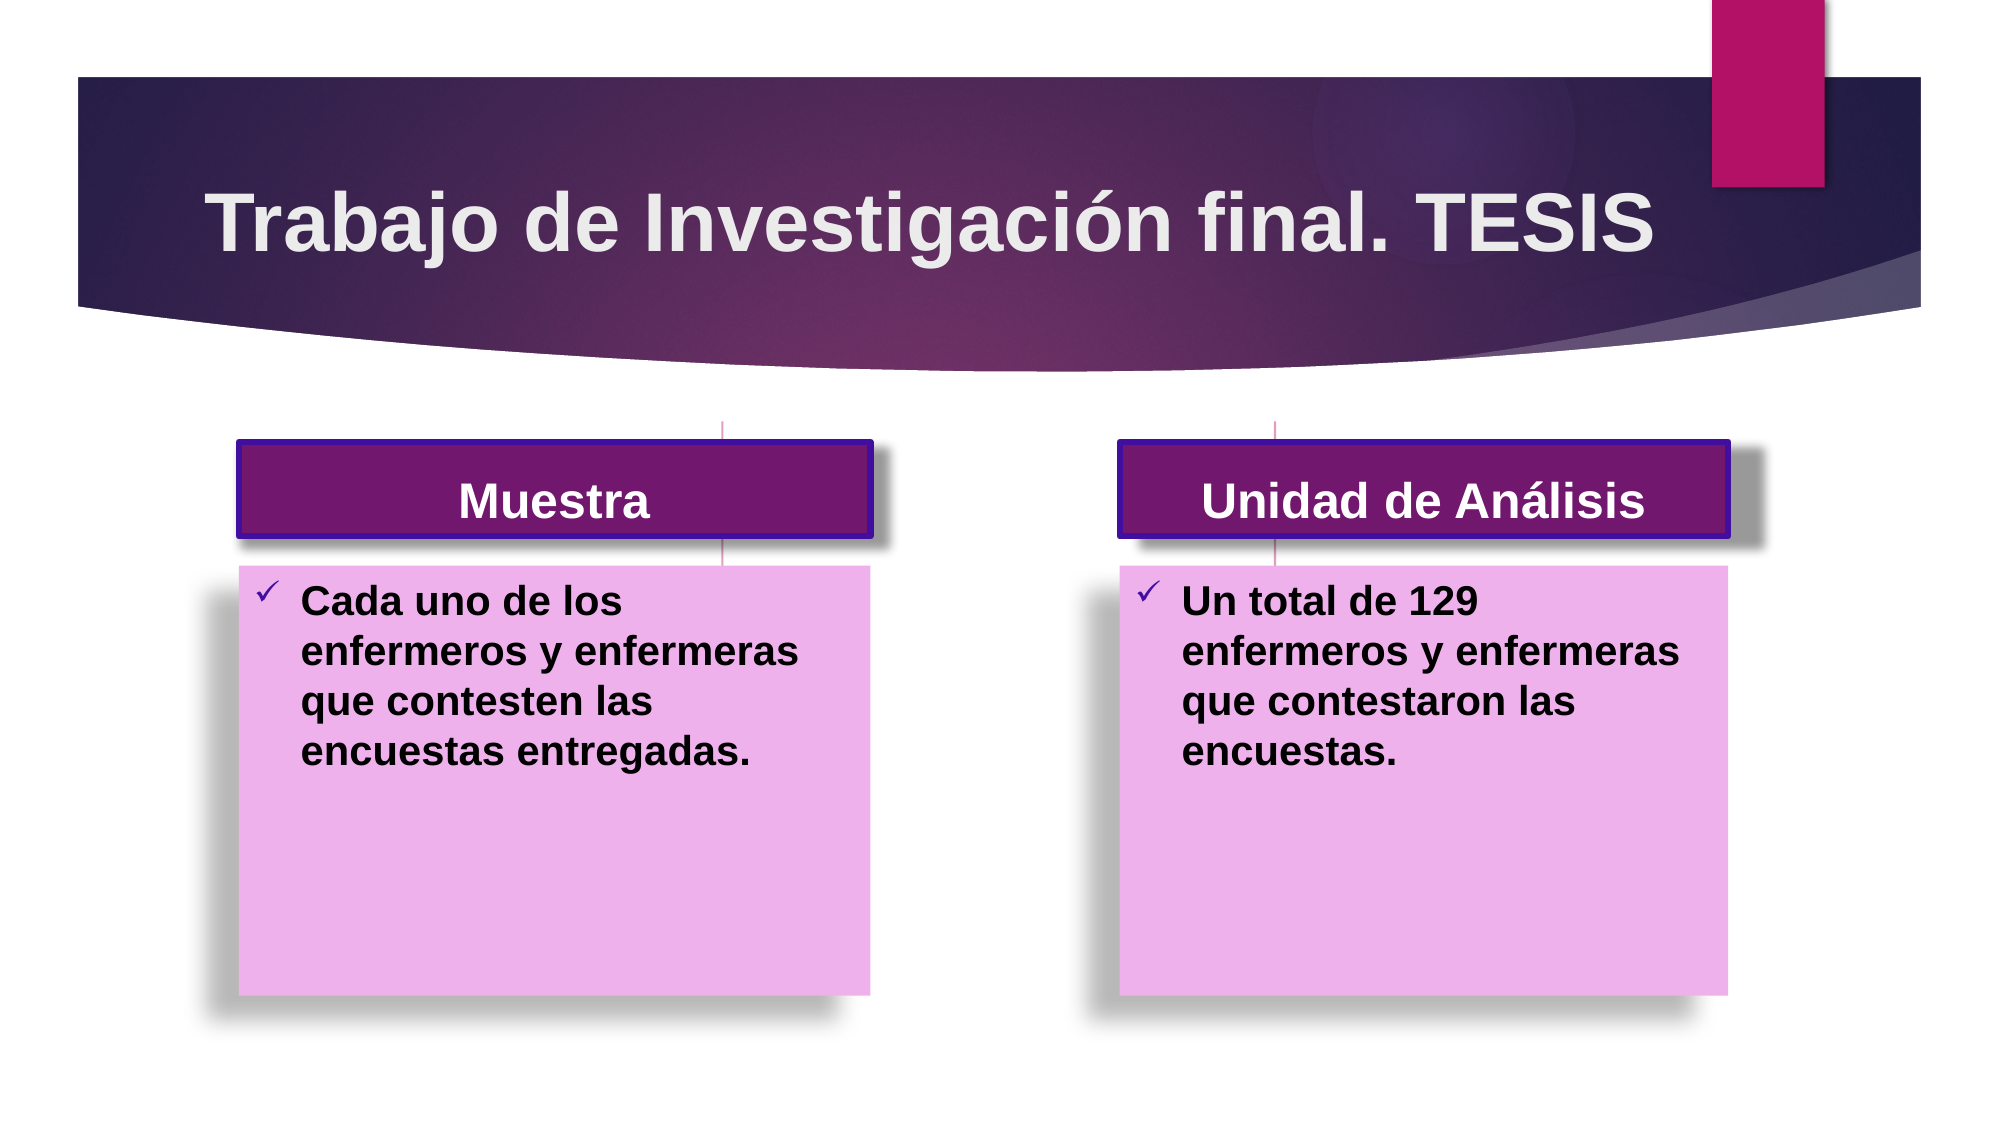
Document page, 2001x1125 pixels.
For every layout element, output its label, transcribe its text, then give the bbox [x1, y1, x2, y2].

list Cada uno de los enfermeros y enfermeras que contesten las encuestas entregadas. [238, 565, 871, 996]
title Trabajo de Investigación final. TESIS [189, 159, 1691, 276]
list Muestra [238, 441, 871, 537]
list Unidad de Análisis [1119, 441, 1729, 537]
list Un total de 129 enfermeros y enfermeras que contestaron las encuestas. [1119, 565, 1729, 996]
